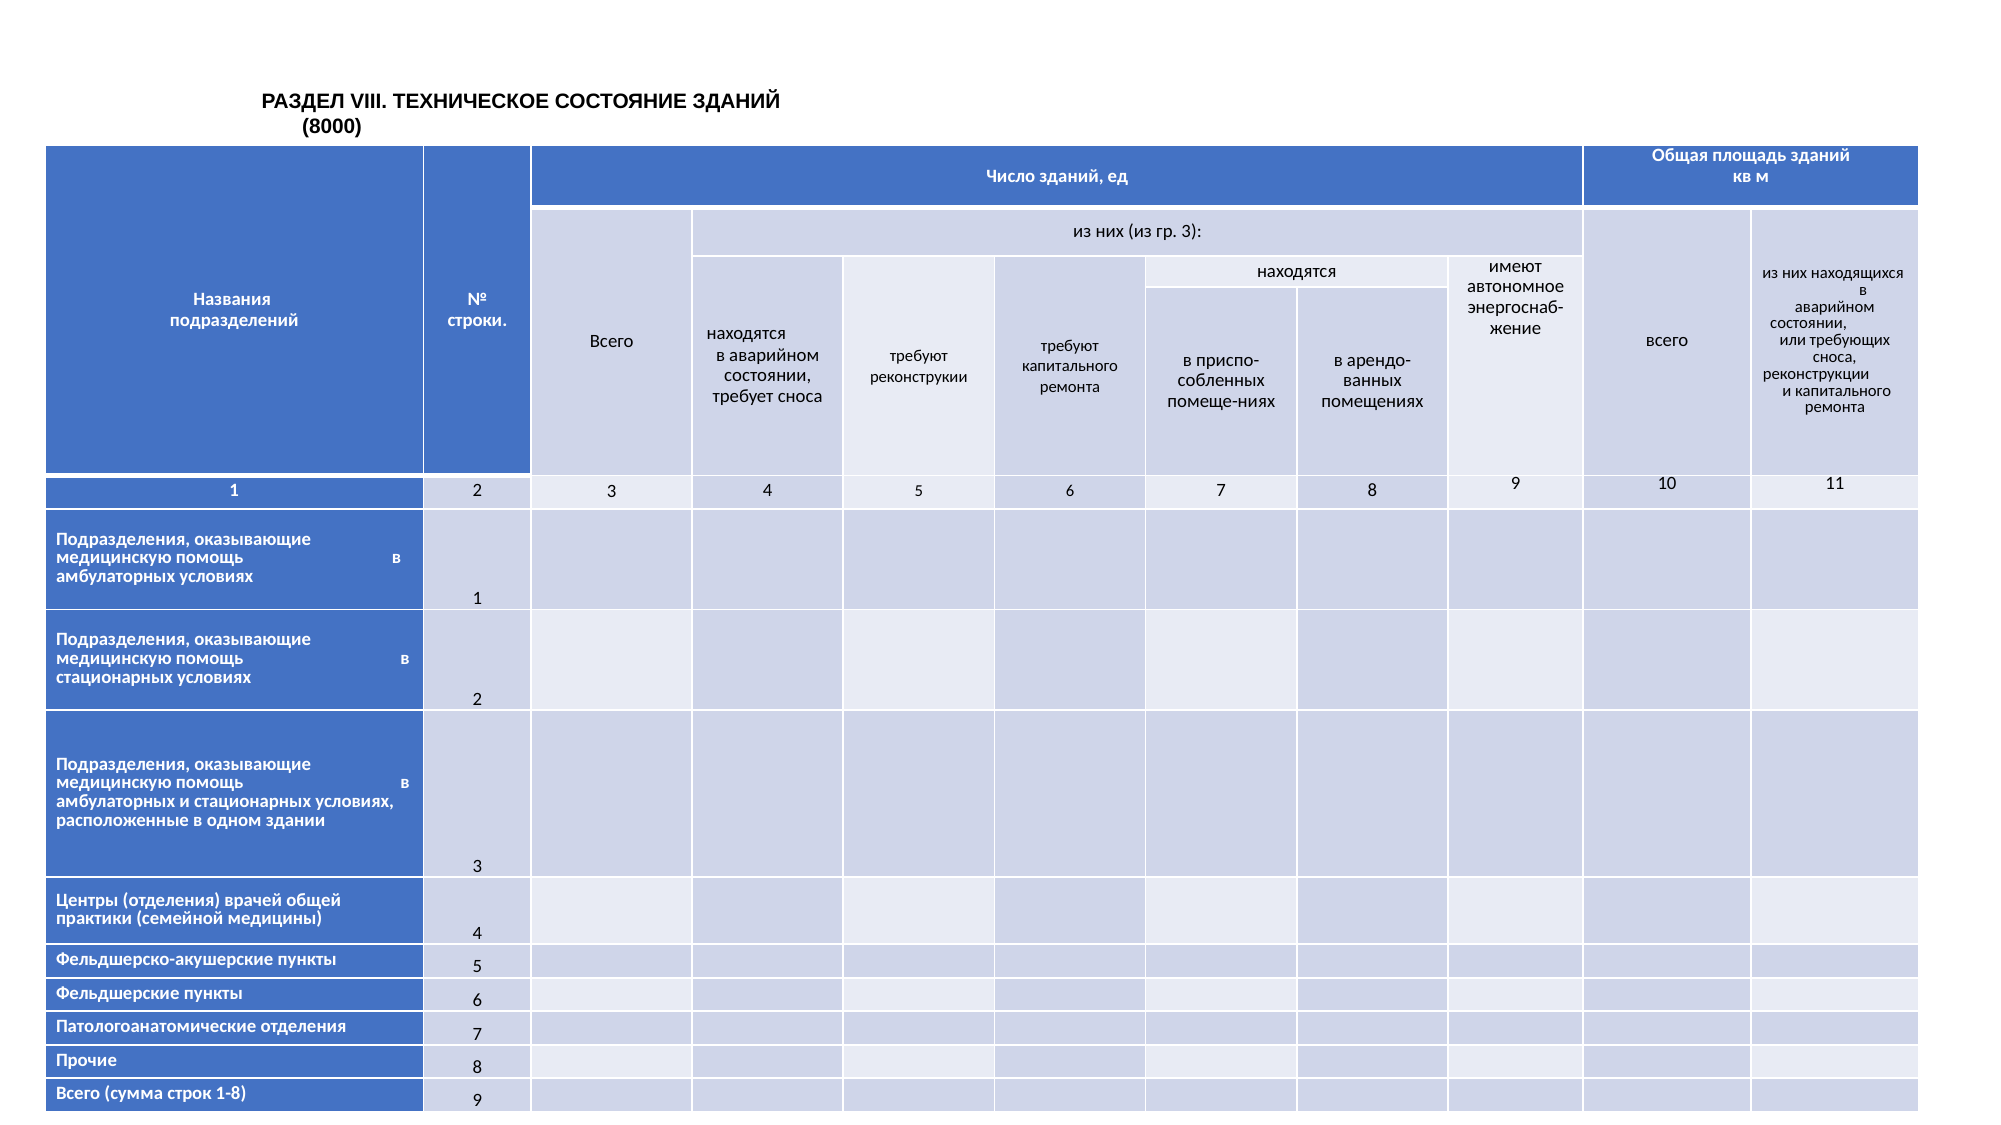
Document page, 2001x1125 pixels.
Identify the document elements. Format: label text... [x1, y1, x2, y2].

table_cell [1752, 878, 1918, 943]
table_cell [1298, 1079, 1447, 1111]
table_cell [1449, 610, 1582, 709]
table_cell Подразделения, оказывающие медицинскую помощь в амбулаторных и стационарных условиях, расположенные в одном здании [46, 711, 423, 876]
table_cell [693, 1012, 842, 1044]
table_cell [1449, 1046, 1582, 1077]
table_cell [532, 945, 691, 977]
table_cell [1752, 1079, 1918, 1111]
table_cell [532, 979, 691, 1010]
table_cell [532, 1046, 691, 1077]
table_cell 6 [424, 979, 530, 1010]
table_cell [532, 610, 691, 709]
table_cell [1298, 1046, 1447, 1077]
table_cell Всего (сумма строк 1-8) [46, 1079, 423, 1111]
table_cell требуют капитального ремонта [995, 257, 1145, 475]
table_cell [1146, 1046, 1296, 1077]
table_cell [844, 1012, 994, 1044]
table_cell Патологоанатомические отделения [46, 1012, 423, 1044]
table_cell 2 [424, 610, 530, 709]
table_cell [1752, 1046, 1918, 1077]
table_cell 5 [424, 945, 530, 977]
table_cell имеют автономное энергоснаб-жение [1449, 257, 1582, 475]
table_cell [1584, 1046, 1750, 1077]
table_cell [1752, 945, 1918, 977]
table_cell [693, 1046, 842, 1077]
table_cell [844, 510, 994, 609]
table_cell [844, 711, 994, 876]
table_cell [1449, 979, 1582, 1010]
table_cell [995, 1046, 1145, 1077]
table_cell [1449, 945, 1582, 977]
text_box РАЗДЕЛ VIII. ТЕХНИЧЕСКОЕ СОСТОЯНИЕ ЗДАНИЙ (8000) [246, 80, 2000, 146]
table_cell [844, 878, 994, 943]
table_cell [1449, 711, 1582, 876]
table_cell [1298, 610, 1447, 709]
table_cell находятся в аварийном состоянии, требует сноса [693, 257, 842, 475]
table_cell [1146, 1012, 1296, 1044]
table_cell [532, 1012, 691, 1044]
table_cell требуют реконструкии [844, 257, 994, 475]
table_cell [1584, 510, 1750, 609]
table_cell [532, 711, 691, 876]
table_cell [1298, 945, 1447, 977]
table_cell [1584, 878, 1750, 943]
table_cell 1 [46, 478, 423, 508]
table_cell [1584, 1012, 1750, 1044]
table_cell Всего [532, 210, 691, 475]
table_cell [1752, 711, 1918, 876]
table_cell 8 [1298, 476, 1447, 508]
table_cell [1298, 711, 1447, 876]
table_cell [995, 945, 1145, 977]
table_cell [1584, 610, 1750, 709]
table_cell [1146, 1079, 1296, 1111]
table_cell [1752, 1012, 1918, 1044]
table_cell [1298, 1012, 1447, 1044]
table_cell 4 [693, 476, 842, 508]
table_cell [1146, 711, 1296, 876]
table_cell [1449, 1079, 1582, 1111]
table_cell 10 [1584, 476, 1750, 508]
table_cell [995, 610, 1145, 709]
table_cell [995, 1079, 1145, 1111]
table_cell [1146, 945, 1296, 977]
table_cell в приспо-собленных помеще-ниях [1146, 288, 1296, 475]
table_cell Подразделения, оказывающие медицинскую помощь в стационарных условиях [46, 610, 423, 709]
table_cell 11 [1752, 476, 1918, 508]
table_cell 5 [844, 476, 994, 508]
table_cell 7 [1146, 476, 1296, 508]
table_cell [844, 610, 994, 709]
table_header Общая площадь зданий кв м [1584, 146, 1918, 205]
table_cell [532, 878, 691, 943]
table_cell Подразделения, оказывающие медицинскую помощь в амбулаторных условиях [46, 510, 423, 609]
table_cell [844, 945, 994, 977]
table_cell [693, 979, 842, 1010]
table_header Названия подразделений [46, 146, 423, 473]
table_cell [995, 979, 1145, 1010]
table_cell [1584, 945, 1750, 977]
table_cell [844, 1079, 994, 1111]
table_cell [844, 1046, 994, 1077]
table_cell 3 [424, 711, 530, 876]
table_cell [1752, 979, 1918, 1010]
table_cell 3 [532, 476, 691, 508]
table_header № строки. [424, 146, 530, 473]
table_cell [1146, 979, 1296, 1010]
table_cell [693, 711, 842, 876]
table_cell из них (из гр. 3): [693, 210, 1582, 255]
table_cell Центры (отделения) врачей общей практики (семейной медицины) [46, 878, 423, 943]
table_cell [1298, 878, 1447, 943]
table_header Число зданий, ед [532, 146, 1582, 205]
table_cell [693, 1079, 842, 1111]
table_cell [995, 1012, 1145, 1044]
table_cell [1146, 510, 1296, 609]
table_cell Фельдшерско-акушерские пункты [46, 945, 423, 977]
table_cell [693, 878, 842, 943]
table_cell [1584, 979, 1750, 1010]
table_cell 9 [1449, 476, 1582, 508]
table_cell находятся [1146, 257, 1447, 286]
table_cell [693, 610, 842, 709]
table_cell Прочие [46, 1046, 423, 1077]
table_cell [1449, 878, 1582, 943]
table_cell [1584, 1079, 1750, 1111]
table_cell 4 [424, 878, 530, 943]
table_cell [1298, 510, 1447, 609]
table_cell [1752, 610, 1918, 709]
table_cell 7 [424, 1012, 530, 1044]
table_cell [1584, 711, 1750, 876]
table_cell всего [1584, 210, 1750, 475]
table_cell [693, 510, 842, 609]
table_cell [995, 878, 1145, 943]
table_cell [1146, 878, 1296, 943]
table_cell 6 [995, 476, 1145, 508]
table_cell Фельдшерские пункты [46, 979, 423, 1010]
table_cell 2 [424, 478, 530, 508]
table_cell 9 [424, 1079, 530, 1111]
table_cell из них находящихся в аварийном состоянии, или требующих сноса, реконструкции и капитального ремонта [1752, 210, 1918, 475]
table_cell [693, 945, 842, 977]
table_cell [1298, 979, 1447, 1010]
table_cell [532, 510, 691, 609]
table_cell в арендо-ванных помещениях [1298, 288, 1447, 475]
table_cell [1752, 510, 1918, 609]
table_cell 1 [424, 510, 530, 609]
table_cell [532, 1079, 691, 1111]
table_cell [844, 979, 994, 1010]
table_cell [1449, 510, 1582, 609]
table_cell [995, 711, 1145, 876]
table_cell [1146, 610, 1296, 709]
table_cell 8 [424, 1046, 530, 1077]
table_cell [1449, 1012, 1582, 1044]
table_cell [995, 510, 1145, 609]
